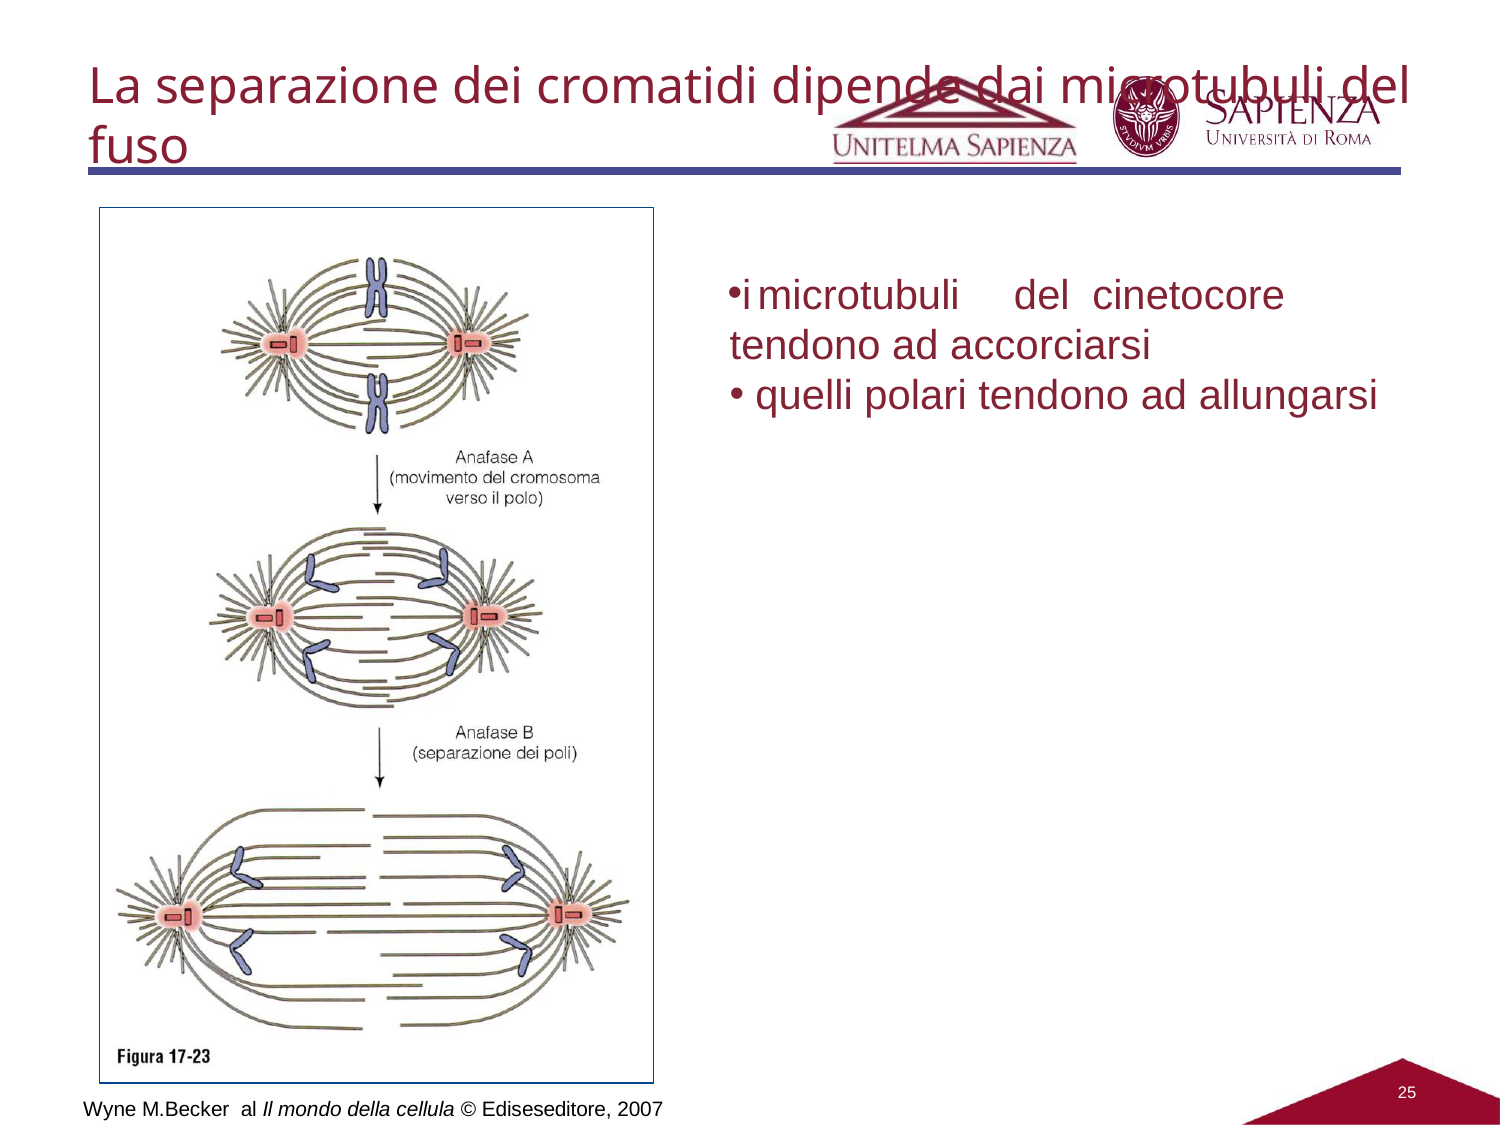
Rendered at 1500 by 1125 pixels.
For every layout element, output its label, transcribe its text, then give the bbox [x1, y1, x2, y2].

picture [1241, 1058, 1500, 1125]
text_box [99, 207, 654, 1084]
text_box Wyne M.Becker al Il mondo della cellula © Ediseseditore, 2007 [81, 1095, 669, 1121]
text_box i microtubuli del cinetocore tendono ad accorciarsi quelli polari tendono ad allungarsi [727, 267, 1458, 418]
title La separazione dei cromatidi dipende dai microtubuli del fuso [86, 53, 1414, 242]
text_box 25 [1395, 1081, 1419, 1102]
